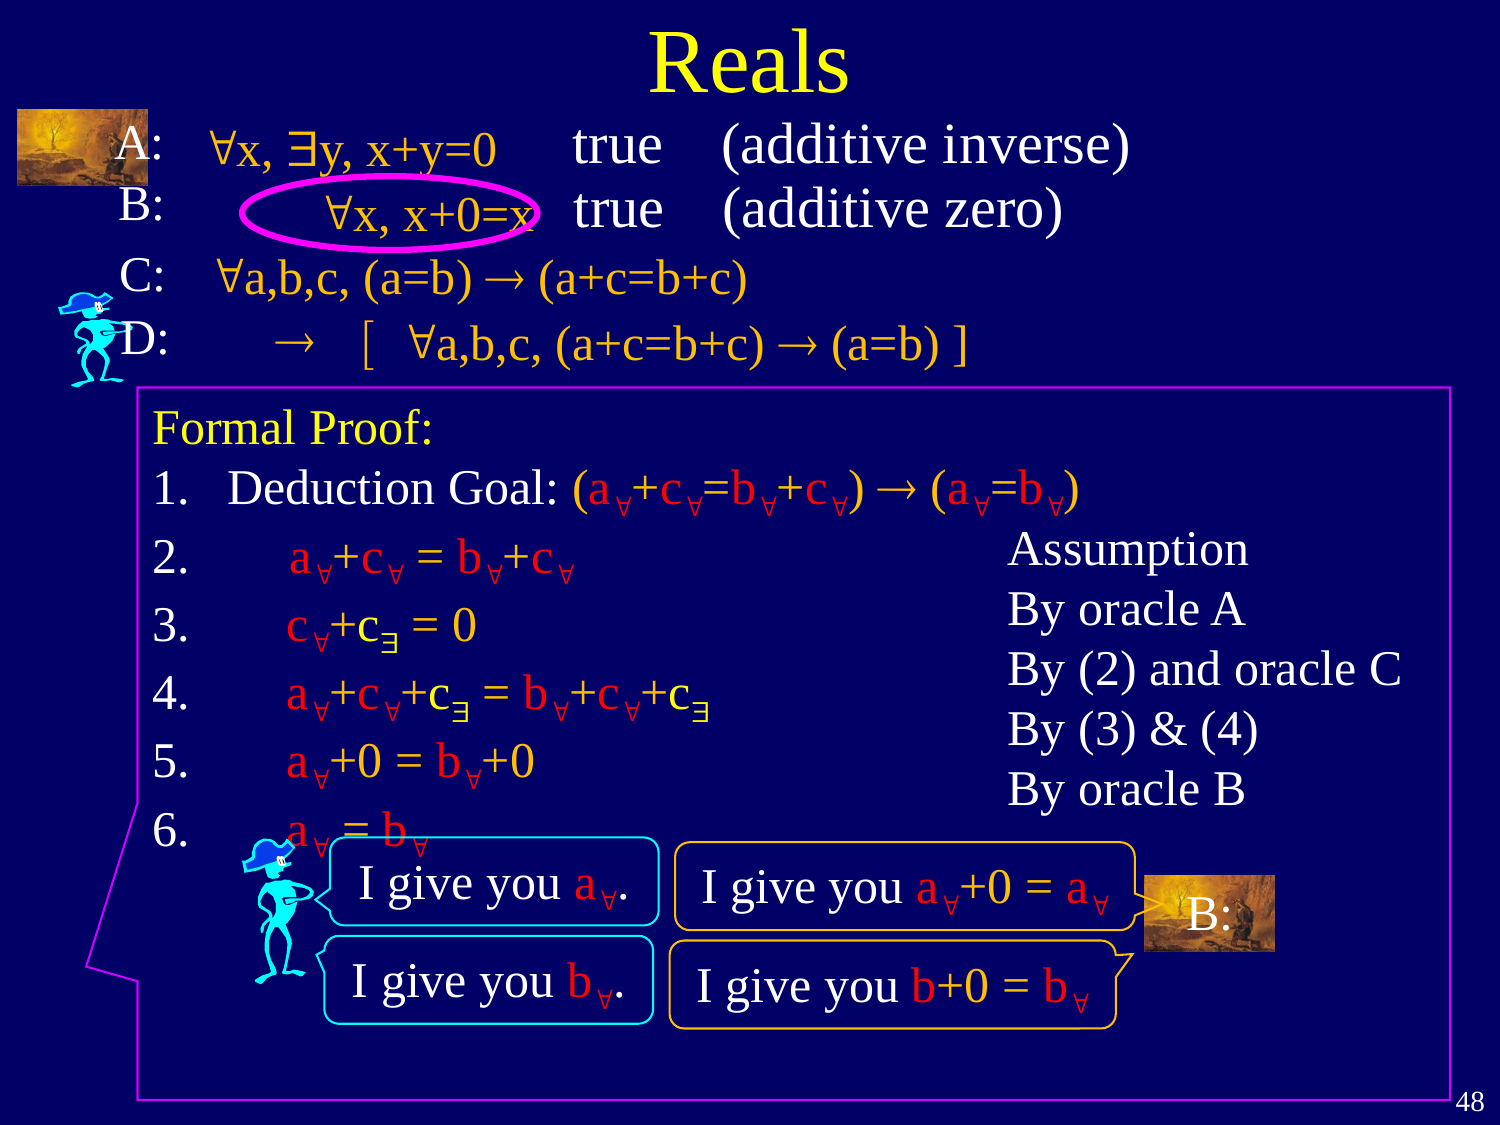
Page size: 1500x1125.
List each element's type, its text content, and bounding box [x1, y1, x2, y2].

title Reals [112, 0, 1388, 150]
text_box [ "a,b,c, (a+c=b+c)  (a=b) ] [346, 303, 985, 379]
picture [17, 109, 98, 186]
text_box "x, $y, x+y=0 [191, 109, 513, 159]
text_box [98, 102, 186, 373]
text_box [191, 161, 1083, 251]
text_box  [260, 312, 332, 376]
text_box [57, 291, 134, 388]
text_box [241, 837, 1276, 1029]
text_box true (additive inverse) [557, 97, 1147, 183]
text_box Formal Proof: Deduction Goal: (a"+c"=b"+c")  (a"=b") a"+c" = b"+c" c"+c$ = 0 a"+c"+c$ = b"+c"+c$ a"+0 = b"+0 a" = b" [86, 387, 1450, 1101]
text_box "a,b,c, (a=b)  (a+c=b+c) [193, 259, 764, 312]
text_box Assumption By oracle A By (2) and oracle C By (3) & (4) By oracle B [992, 448, 1418, 823]
